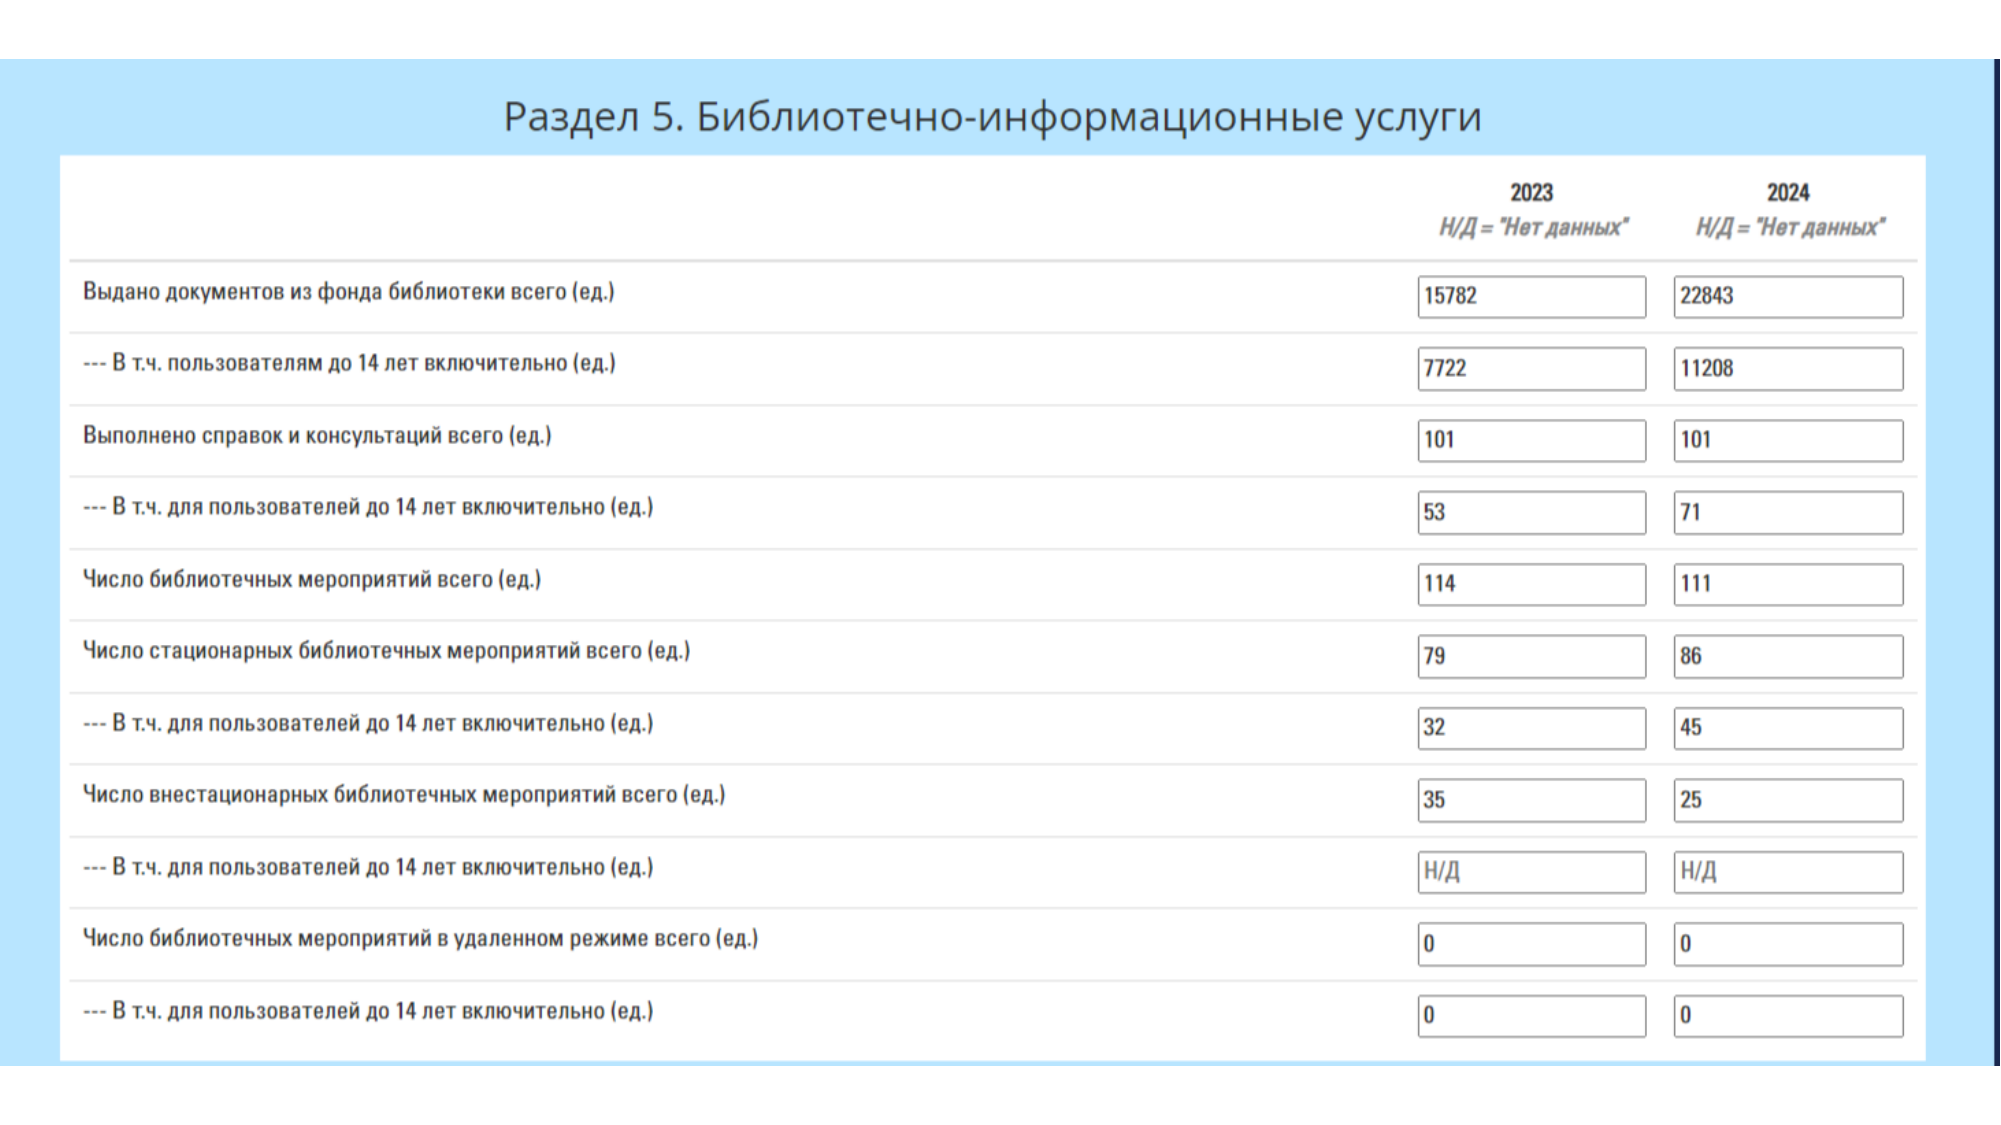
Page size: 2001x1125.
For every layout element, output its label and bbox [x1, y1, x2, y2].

picture [0, 59, 2000, 1066]
